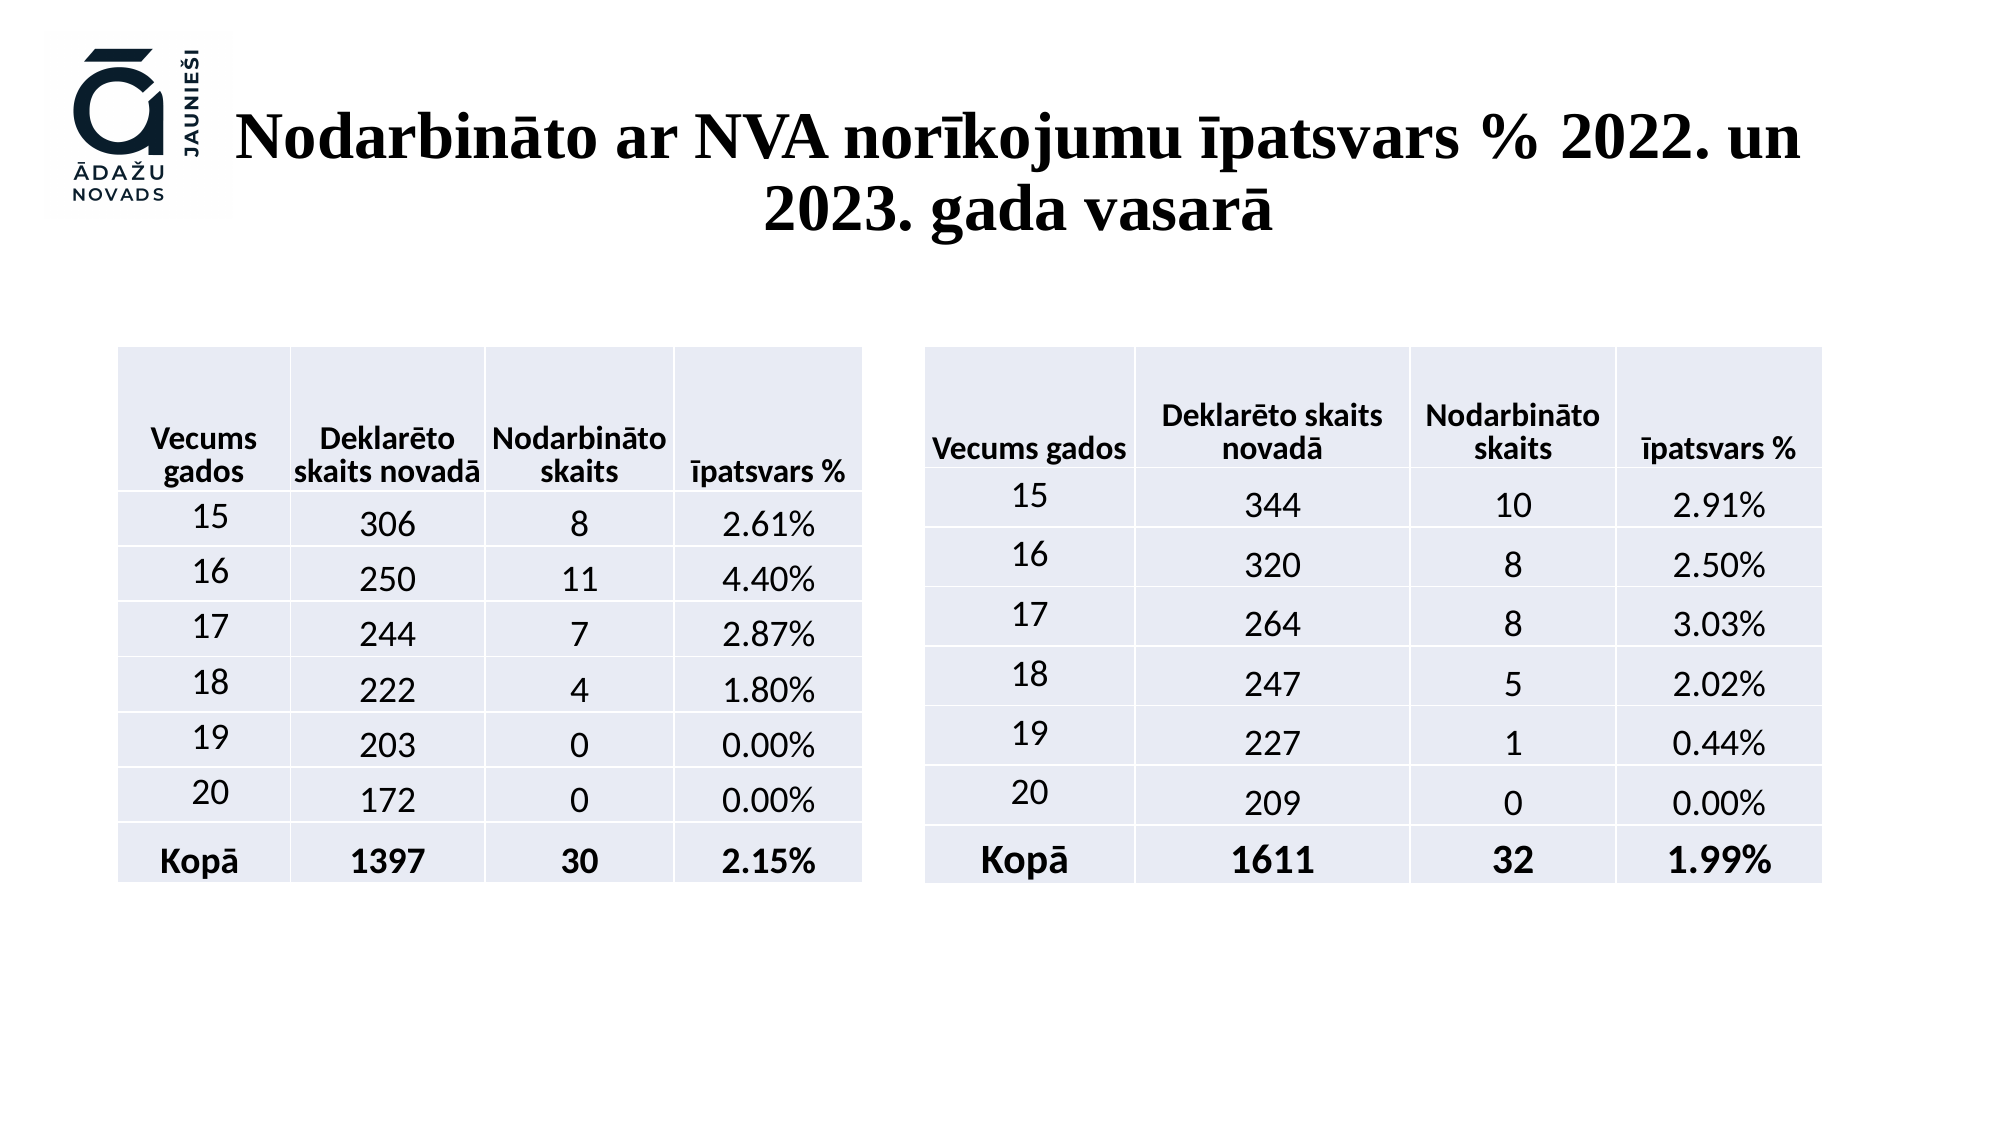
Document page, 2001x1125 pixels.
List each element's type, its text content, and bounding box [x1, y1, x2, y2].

table_cell 17 [118, 602, 290, 656]
table_cell 1397 [291, 823, 484, 882]
table_header Nodarbināto skaits [1411, 347, 1615, 467]
table_cell 18 [925, 647, 1134, 705]
table_cell 16 [118, 547, 290, 600]
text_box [44, 31, 233, 220]
table_cell 2.61% [675, 492, 862, 545]
table_cell 19 [118, 713, 290, 766]
table_cell 10 [1411, 468, 1615, 526]
table_cell 8 [1411, 528, 1615, 586]
table_cell 0.44% [1617, 706, 1822, 764]
table_cell 7 [486, 602, 673, 656]
table_cell 203 [291, 713, 484, 766]
table_cell 172 [291, 768, 484, 821]
table_cell 0 [486, 713, 673, 766]
table_cell 15 [118, 492, 290, 545]
table_cell 1611 [1136, 826, 1409, 883]
table_cell 0.00% [1617, 766, 1822, 824]
table_header Vecums gados [925, 347, 1134, 467]
table_cell 250 [291, 547, 484, 600]
table_cell 2.87% [675, 602, 862, 656]
table_cell 30 [486, 823, 673, 882]
table_cell 1.99% [1617, 826, 1822, 883]
table_cell 344 [1136, 468, 1409, 526]
table_cell 15 [925, 468, 1134, 526]
table_cell 227 [1136, 706, 1409, 764]
table_header īpatsvars % [1617, 347, 1822, 467]
table_cell 20 [925, 766, 1134, 824]
table_cell 209 [1136, 766, 1409, 824]
table_cell 5 [1411, 647, 1615, 705]
table_header Vecums gados [118, 347, 290, 490]
table_header īpatsvars % [675, 347, 862, 490]
table_cell 1 [1411, 706, 1615, 764]
table_cell 244 [291, 602, 484, 656]
table_cell 306 [291, 492, 484, 545]
table_cell 18 [118, 657, 290, 711]
table_cell Kopā [118, 823, 290, 882]
table_cell 2.02% [1617, 647, 1822, 705]
table_cell 4 [486, 657, 673, 711]
table_header Deklarēto skaits novadā [291, 347, 484, 490]
table_cell 20 [118, 768, 290, 821]
table_header Deklarēto skaits novadā [1136, 347, 1409, 467]
table_cell 2.50% [1617, 528, 1822, 586]
table_cell Kopā [925, 826, 1134, 883]
table_cell 16 [925, 528, 1134, 586]
table_cell 2.15% [675, 823, 862, 882]
table_cell 0.00% [675, 713, 862, 766]
table_cell 247 [1136, 647, 1409, 705]
table_cell 2.91% [1617, 468, 1822, 526]
table_cell 8 [486, 492, 673, 545]
table_header Nodarbināto skaits [486, 347, 673, 490]
table_cell 320 [1136, 528, 1409, 586]
table_cell 0 [486, 768, 673, 821]
table_cell 8 [1411, 587, 1615, 645]
table_cell 19 [925, 706, 1134, 764]
table_cell 1.80% [675, 657, 862, 711]
table_cell 11 [486, 547, 673, 600]
table_cell 222 [291, 657, 484, 711]
table_cell 17 [925, 587, 1134, 645]
table_cell 264 [1136, 587, 1409, 645]
table_cell 4.40% [675, 547, 862, 600]
table_cell 0 [1411, 766, 1615, 824]
table_cell 0.00% [675, 768, 862, 821]
table_cell 32 [1411, 826, 1615, 883]
table_cell 3.03% [1617, 587, 1822, 645]
title Nodarbināto ar NVA norīkojumu īpatsvars % 2022. un 2023. gada vasarā [216, 66, 1823, 279]
